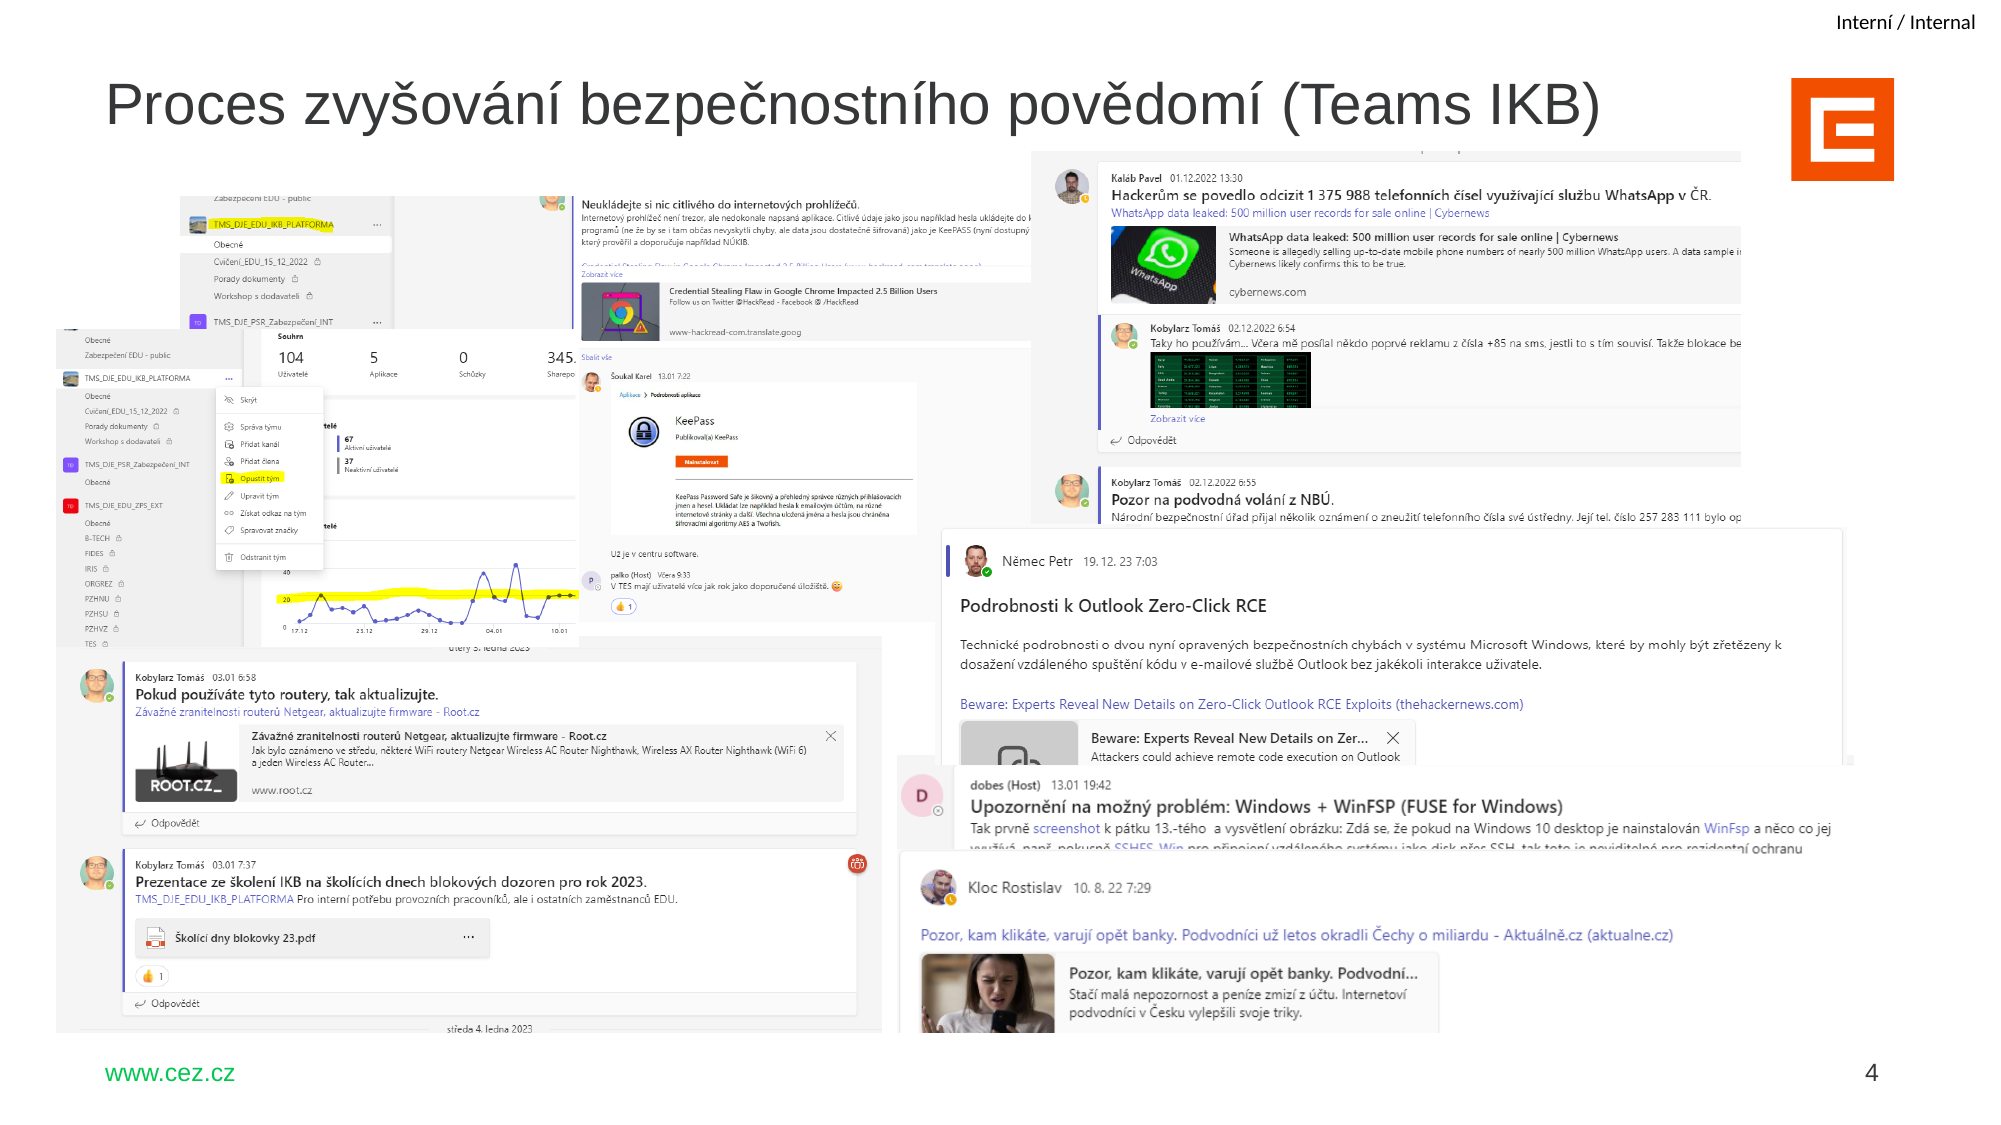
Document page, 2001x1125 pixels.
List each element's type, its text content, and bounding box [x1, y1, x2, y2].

picture [56, 151, 1855, 1034]
list Proces zvyšování bezpečnostního povědomí (Teams IKB) [90, 58, 1780, 216]
picture [1791, 78, 1897, 181]
